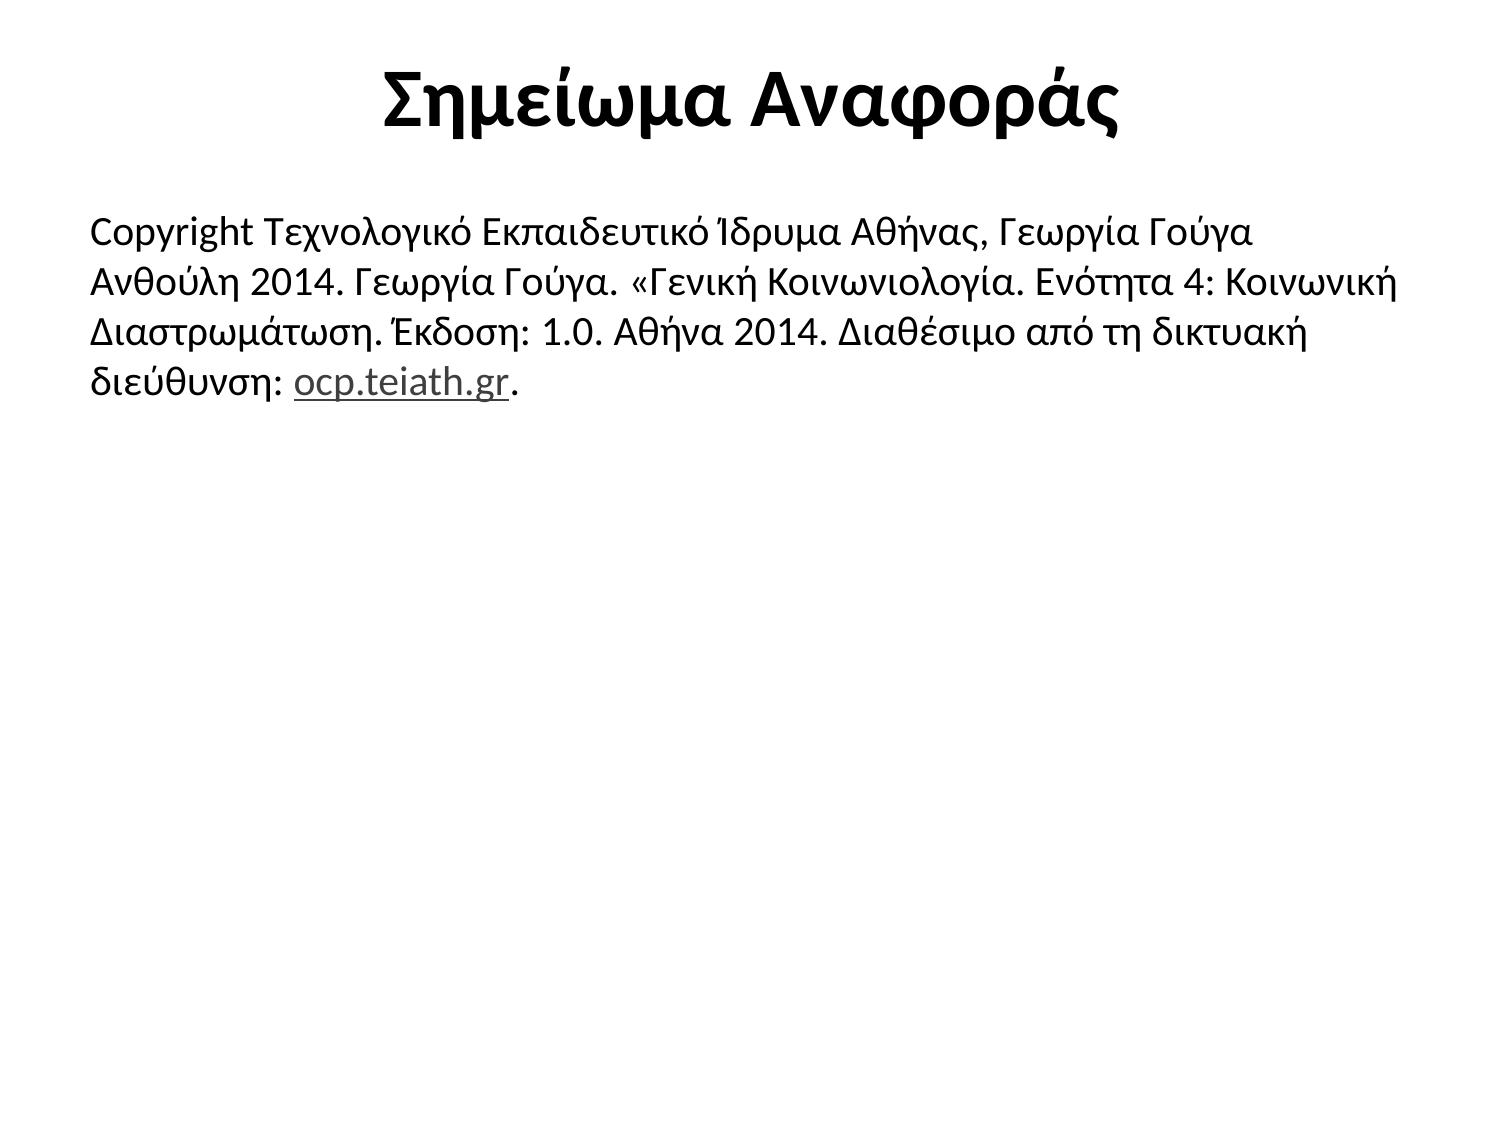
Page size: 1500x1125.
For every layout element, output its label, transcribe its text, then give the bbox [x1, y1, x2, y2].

title Σημείωμα Αναφοράς [76, 19, 1427, 169]
list Copyright Τεχνολογικό Εκπαιδευτικό Ίδρυμα Αθήνας, Γεωργία Γούγα Ανθούλη 2014. Γεωργία Γούγα. «Γενική Κοινωνιολογία. Ενότητα 4: Κοινωνική Διαστρωμάτωση. Έκδοση: 1.0. Αθήνα 2014. Διαθέσιμο από τη δικτυακή διεύθυνση: ocp.teiath.gr. [75, 196, 1425, 1024]
